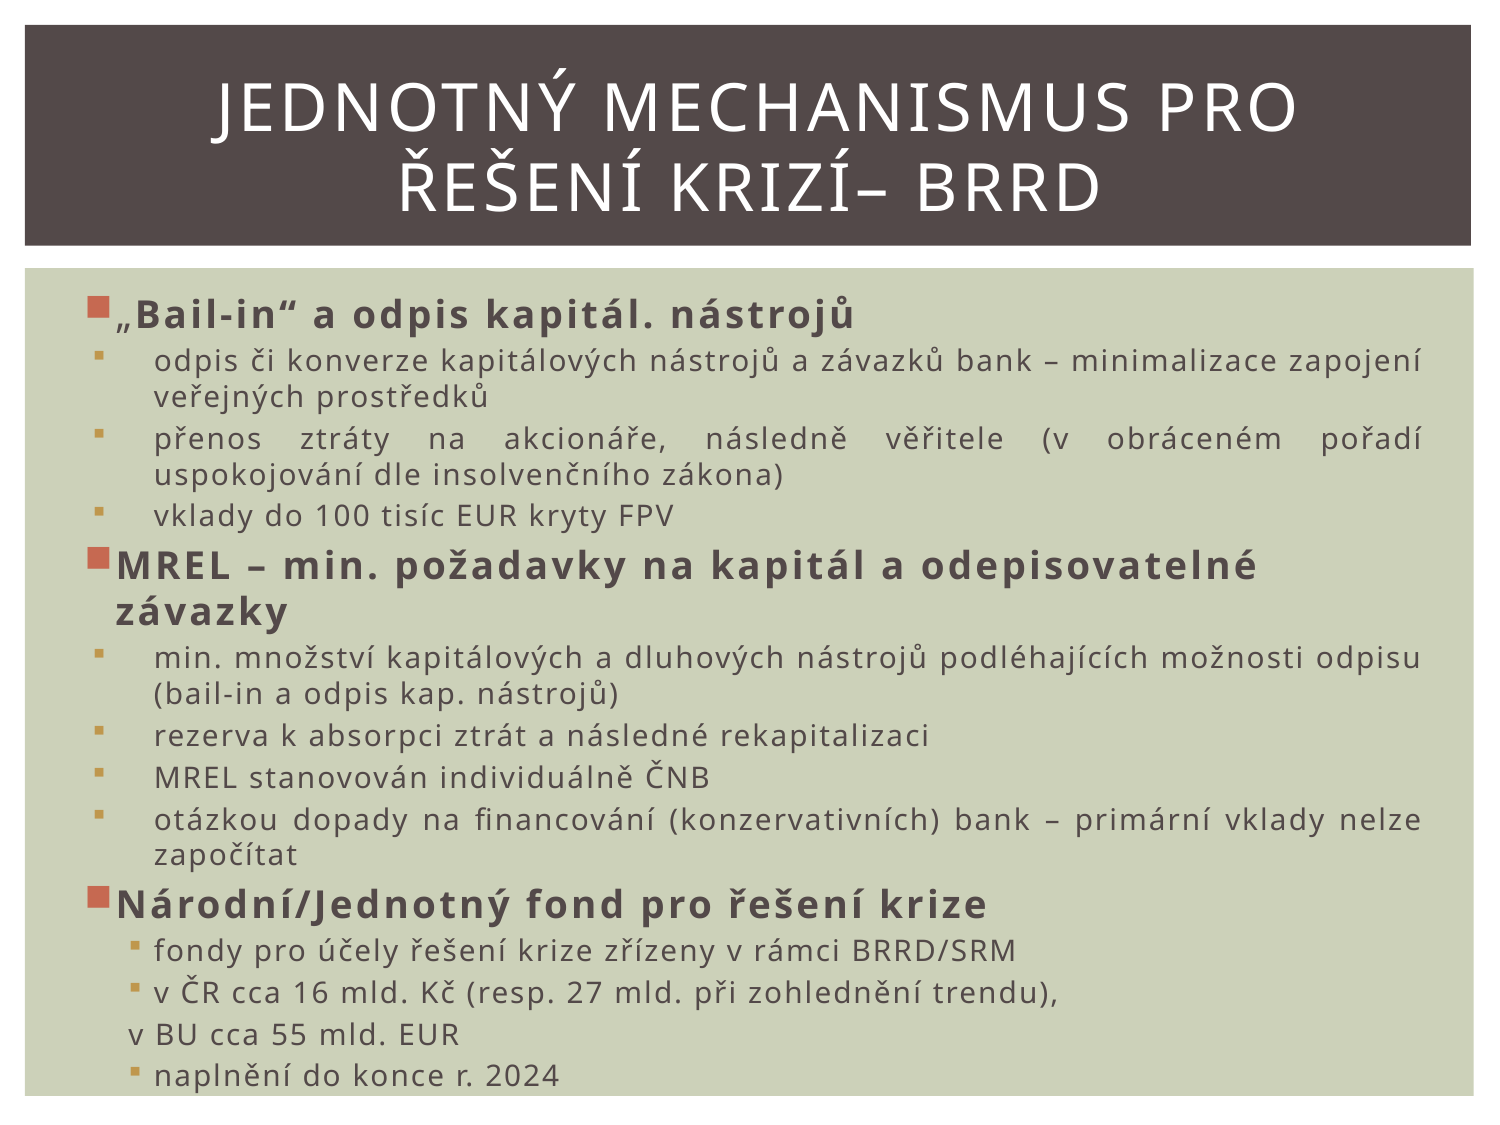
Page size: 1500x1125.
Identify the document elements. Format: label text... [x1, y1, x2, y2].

title JEDNOTNÝ MECHANISMUS PRO ŘEŠENÍ KRIZÍ– BRRD [62, 58, 1438, 232]
list „Bail-in“ a odpis kapitál. nástrojů odpis či konverze kapitálových nástrojů a závazků bank – minimalizace zapojení veřejných prostředků přenos ztráty na akcionáře, následně věřitele (v obráceném pořadí uspokojování dle insolvenčního zákona) vklady do 100 tisíc EUR kryty FPV MREL – min. požadavky na kapitál a odepisovatelné závazky min. množství kapitálových a dluhových nástrojů podléhajících možnosti odpisu (bail-in a odpis kap. nástrojů) rezerva k absorpci ztrát a následné rekapitalizaci MREL stanovován individuálně ČNB otázkou dopady na financování (konzervativních) bank – primární vklady nelze započítat Národní/Jednotný fond pro řešení krize fondy pro účely řešení krize zřízeny v rámci BRRD/SRM v ČR cca 16 mld. Kč (resp. 27 mld. při zohlednění trendu), v BU cca 55 mld. EUR naplnění do konce r. 2024 [62, 281, 1442, 1106]
